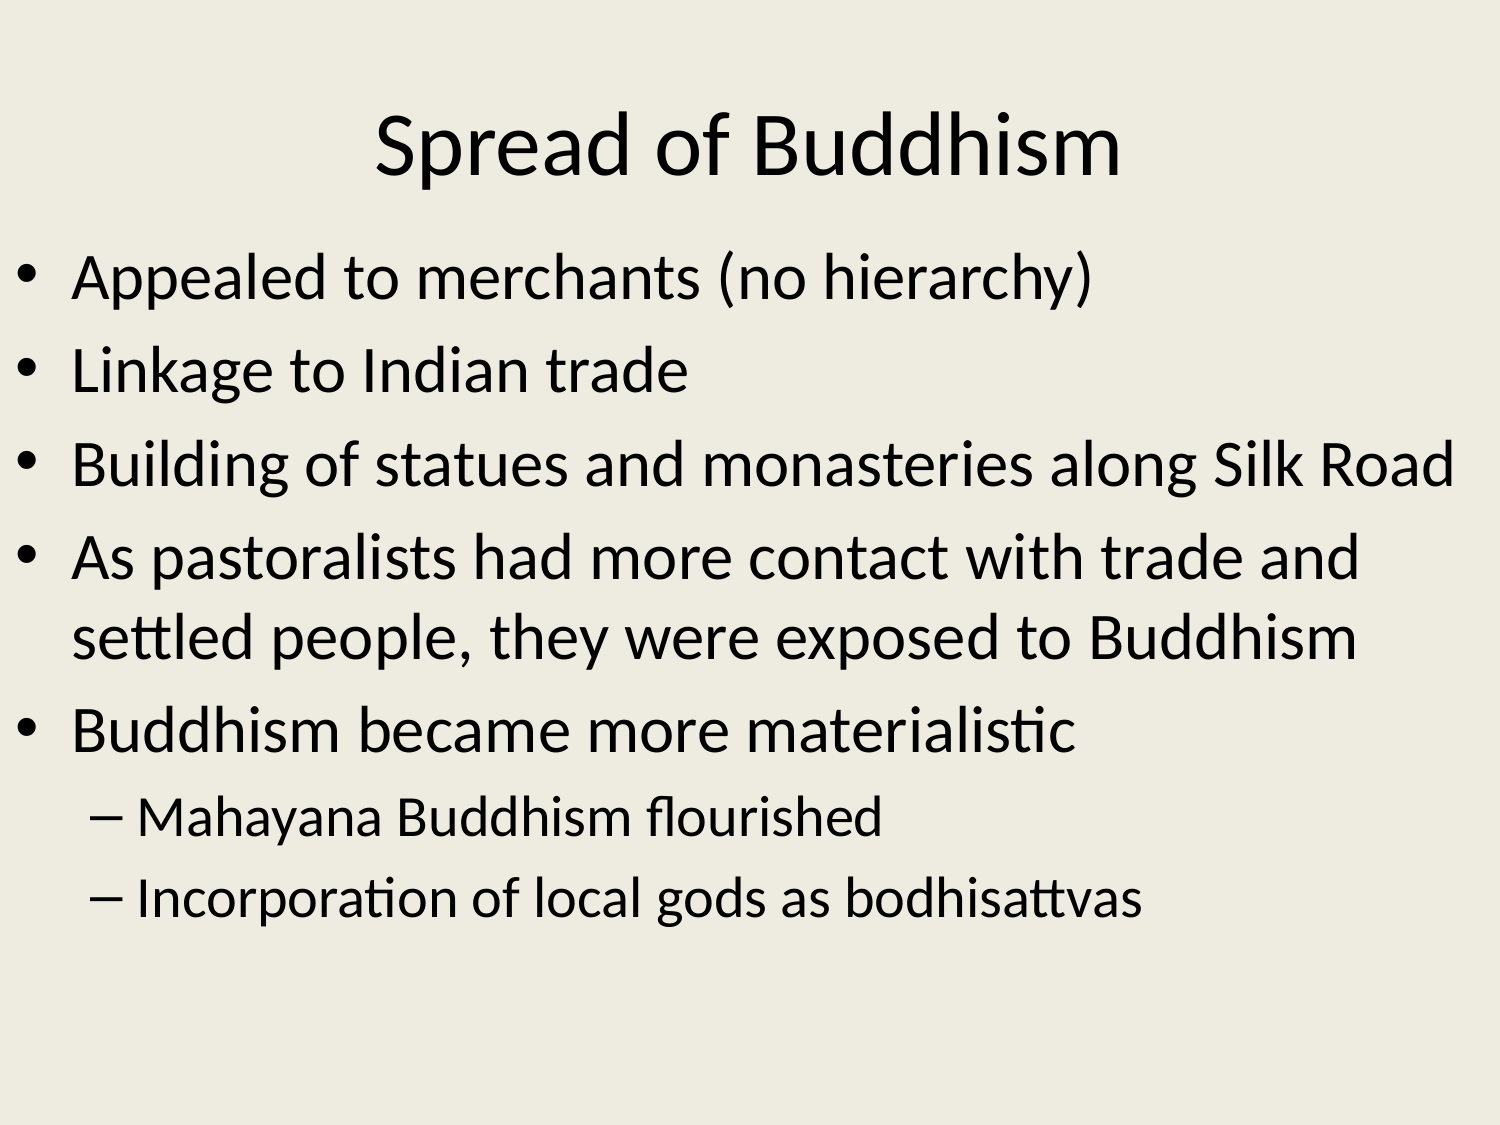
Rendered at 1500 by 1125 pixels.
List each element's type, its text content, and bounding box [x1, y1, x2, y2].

list Appealed to merchants (no hierarchy) Linkage to Indian trade Building of statues and monasteries along Silk Road As pastoralists had more contact with trade and settled people, they were exposed to Buddhism Buddhism became more materialistic Mahayana Buddhism flourished Incorporation of local gods as bodhisattvas [0, 224, 1500, 1125]
title Spread of Buddhism [75, 45, 1425, 224]
